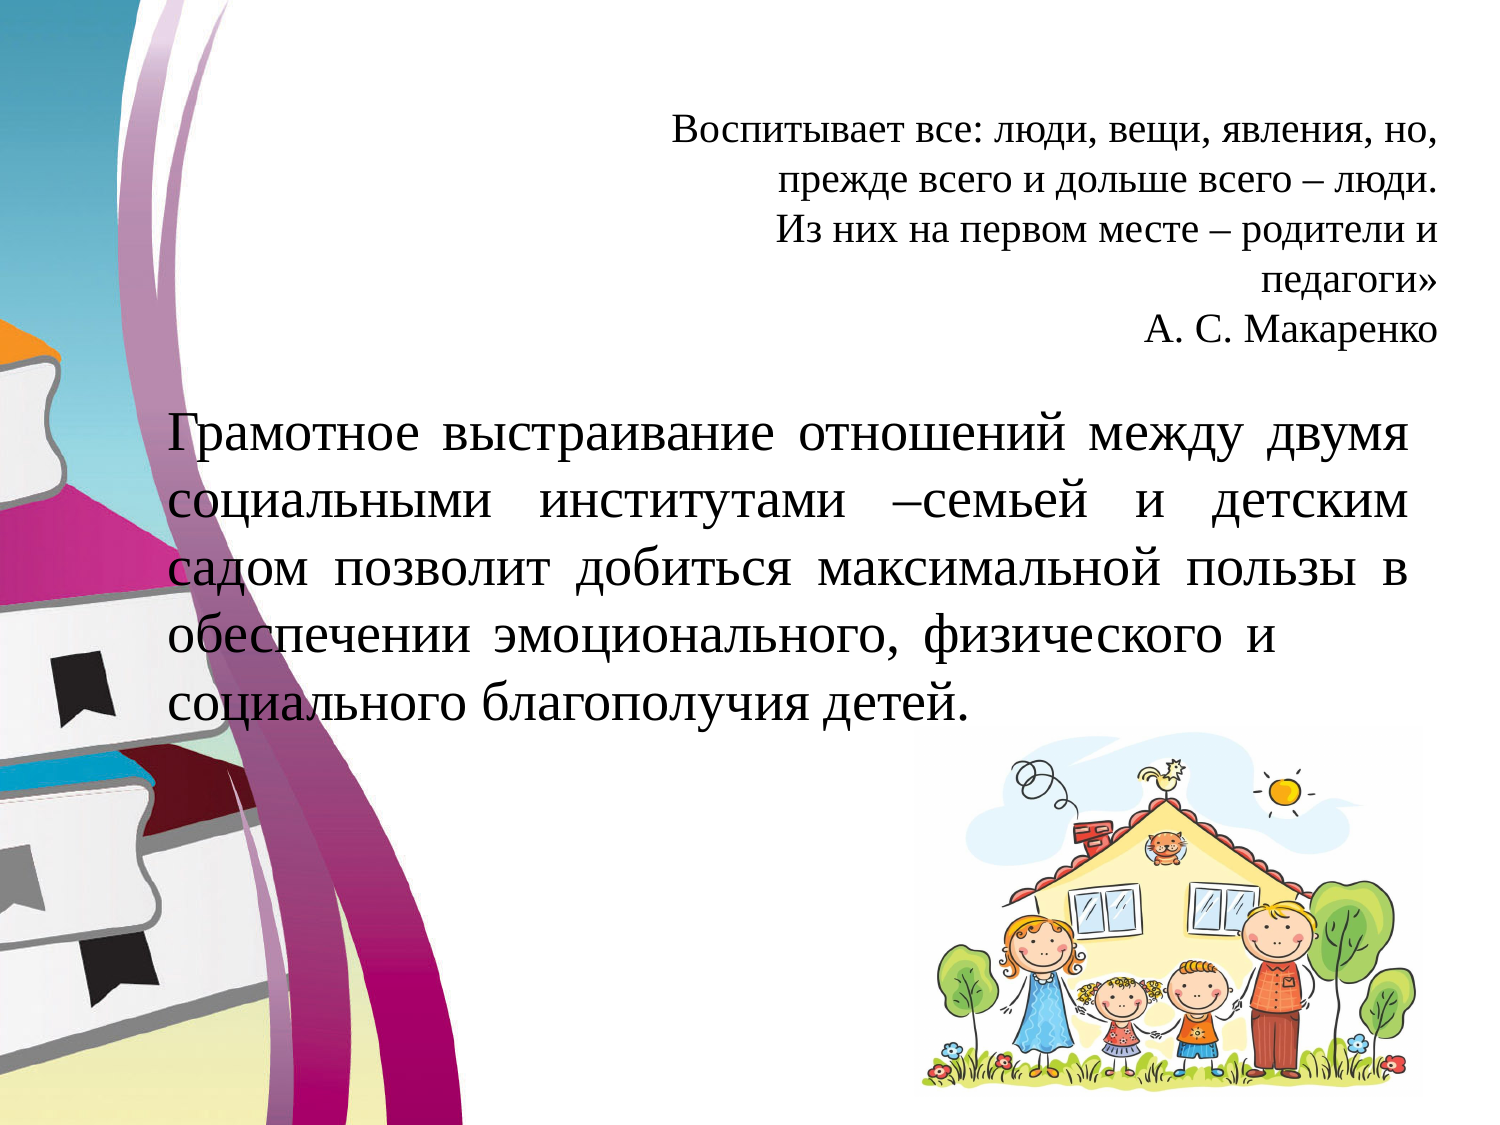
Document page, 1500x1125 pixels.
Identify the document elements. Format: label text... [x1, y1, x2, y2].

picture [0, 0, 1500, 1125]
text_box Воспитывает все: люди, вещи, явления, но, прежде всего и дольше всего – люди. Из них на первом месте – родители и педагоги» А. С. Макаренко [574, 93, 1454, 359]
title Грамотное выстраивание отношений между двумя социальными институтами –семьей и детским садом позволит добиться максимальной пользы в обеспечении эмоционального, физического и социального благополучия детей. [152, 375, 1425, 750]
